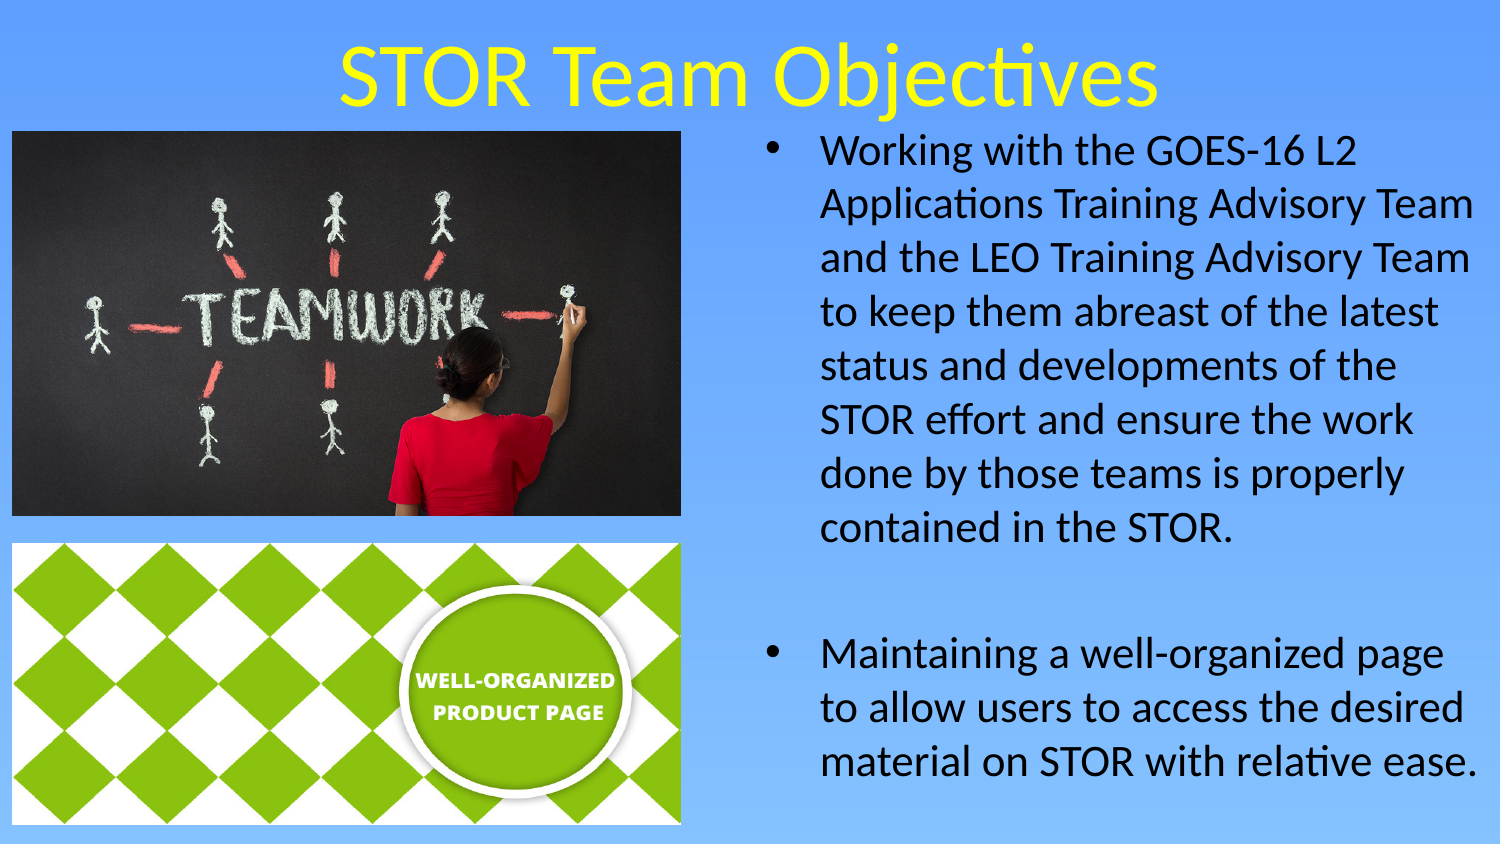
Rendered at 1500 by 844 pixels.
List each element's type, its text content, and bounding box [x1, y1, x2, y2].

picture [12, 131, 682, 516]
picture [12, 543, 682, 826]
list Working with the GOES-16 L2 Applications Training Advisory Team and the LEO Training Advisory Team to keep them abreast of the latest status and developments of the STOR effort and ensure the work done by those teams is properly contained in the STOR. Maintaining a well-organized page to allow users to access the desired material on STOR with relative ease. [750, 112, 1500, 844]
title STOR Team Objectives [0, 0, 1500, 141]
